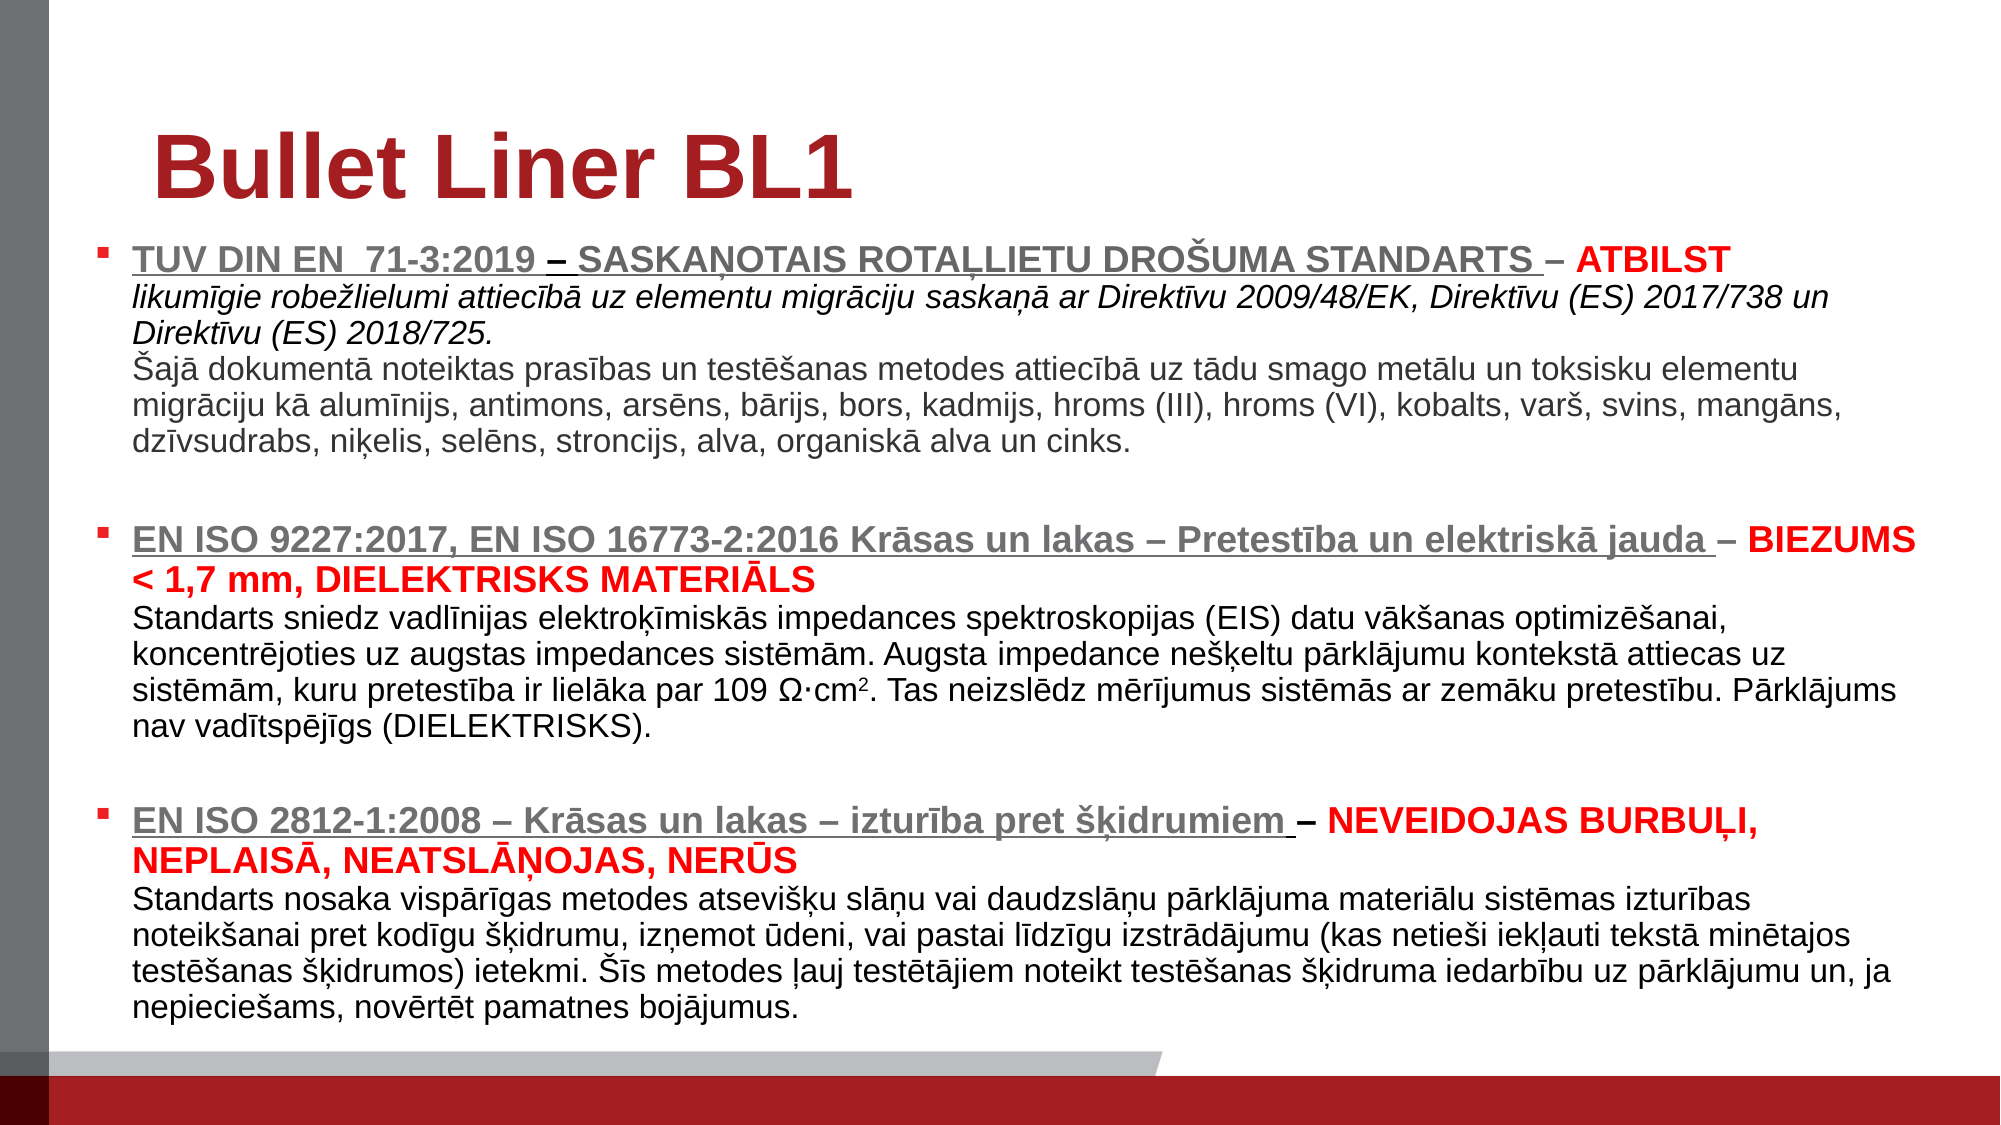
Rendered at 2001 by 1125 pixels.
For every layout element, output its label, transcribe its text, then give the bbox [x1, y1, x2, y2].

picture [0, 0, 2000, 1125]
list TUV DIN EN 71-3:2019 – SASKAŅOTAIS ROTAĻLIETU DROŠUMA STANDARTS – ATBILST likumīgie robežlielumi attiecībā uz elementu migrāciju saskaņā ar Direktīvu 2009/48/EK, Direktīvu (ES) 2017/738 un Direktīvu (ES) 2018/725. Šajā dokumentā noteiktas prasības un testēšanas metodes attiecībā uz tādu smago metālu un toksisku elementu migrāciju kā alumīnijs, antimons, arsēns, bārijs, bors, kadmijs, hroms (III), hroms (VI), kobalts, varš, svins, mangāns, dzīvsudrabs, niķelis, selēns, stroncijs, alva, organiskā alva un cinks. EN ISO 9227:2017, EN ISO 16773-2:2016 Krāsas un lakas – Pretestība un elektriskā jauda – BIEZUMS < 1,7 mm, DIELEKTRISKS MATERIĀLS Standarts sniedz vadlīnijas elektroķīmiskās impedances spektroskopijas (EIS) datu vākšanas optimizēšanai, koncentrējoties uz augstas impedances sistēmām. Augsta impedance nešķeltu pārklājumu kontekstā attiecas uz sistēmām, kuru pretestība ir lielāka par 109 Ω⋅cm2. Tas neizslēdz mērījumus sistēmās ar zemāku pretestību. Pārklājums nav vadītspējīgs (DIELEKTRISKS). EN ISO 2812-1:2008 – Krāsas un lakas – izturība pret šķidrumiem – NEVEIDOJAS BURBUĻI, NEPLAISĀ, NEATSLĀŅOJAS, NERŪS Standarts nosaka vispārīgas metodes atsevišķu slāņu vai daudzslāņu pārklājuma materiālu sistēmas izturības noteikšanai pret kodīgu šķidrumu, izņemot ūdeni, vai pastai līdzīgu izstrādājumu (kas netieši iekļauti tekstā minētajos testēšanas šķidrumos) ietekmi. Šīs metodes ļauj testētājiem noteikt testēšanas šķidruma iedarbību uz pārklājumu un, ja nepieciešams, novērtēt pamatnes bojājumus. [79, 232, 1938, 1102]
title Bullet Liner BL1 [137, 59, 1863, 232]
